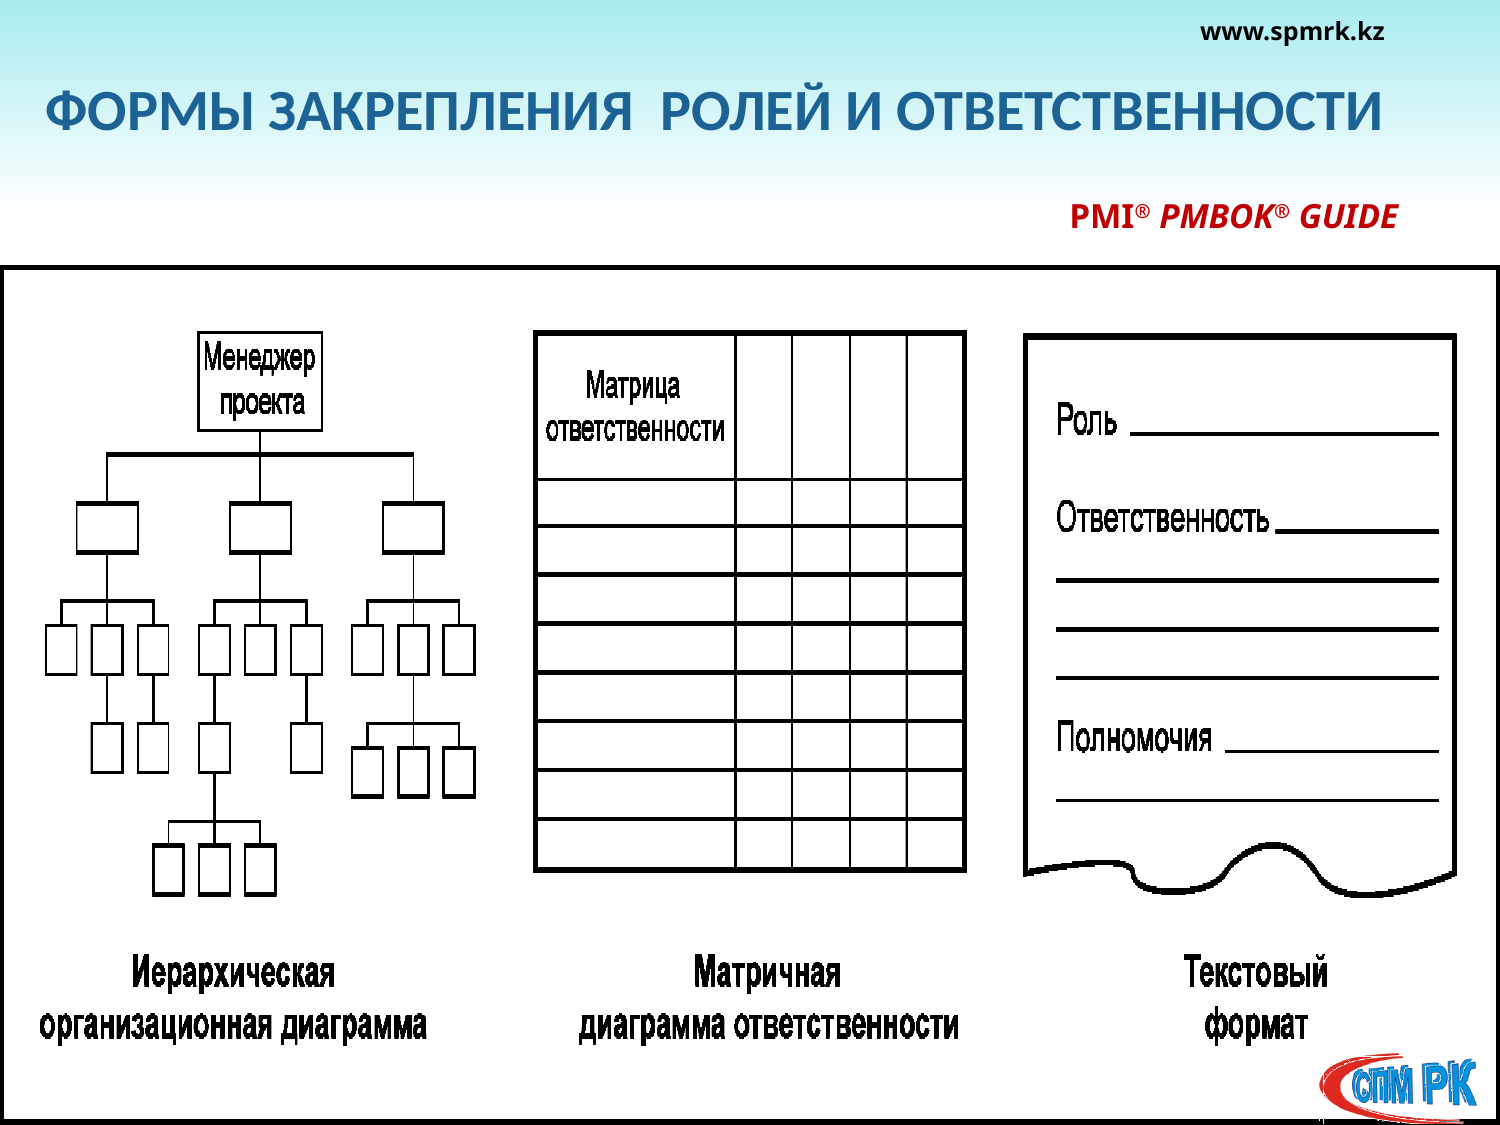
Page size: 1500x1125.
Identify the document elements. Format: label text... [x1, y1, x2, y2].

picture [1319, 1053, 1477, 1124]
title ФОРМЫ ЗАКРЕПЛЕНИЯ РОЛЕЙ И ОТВЕТСТВЕННОСТИ [30, 39, 1470, 185]
text_box PMI® PMBOK® GUIDE [1054, 187, 1500, 243]
text_box www.spmrk.kz [975, 8, 1400, 48]
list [0, 265, 1500, 1125]
